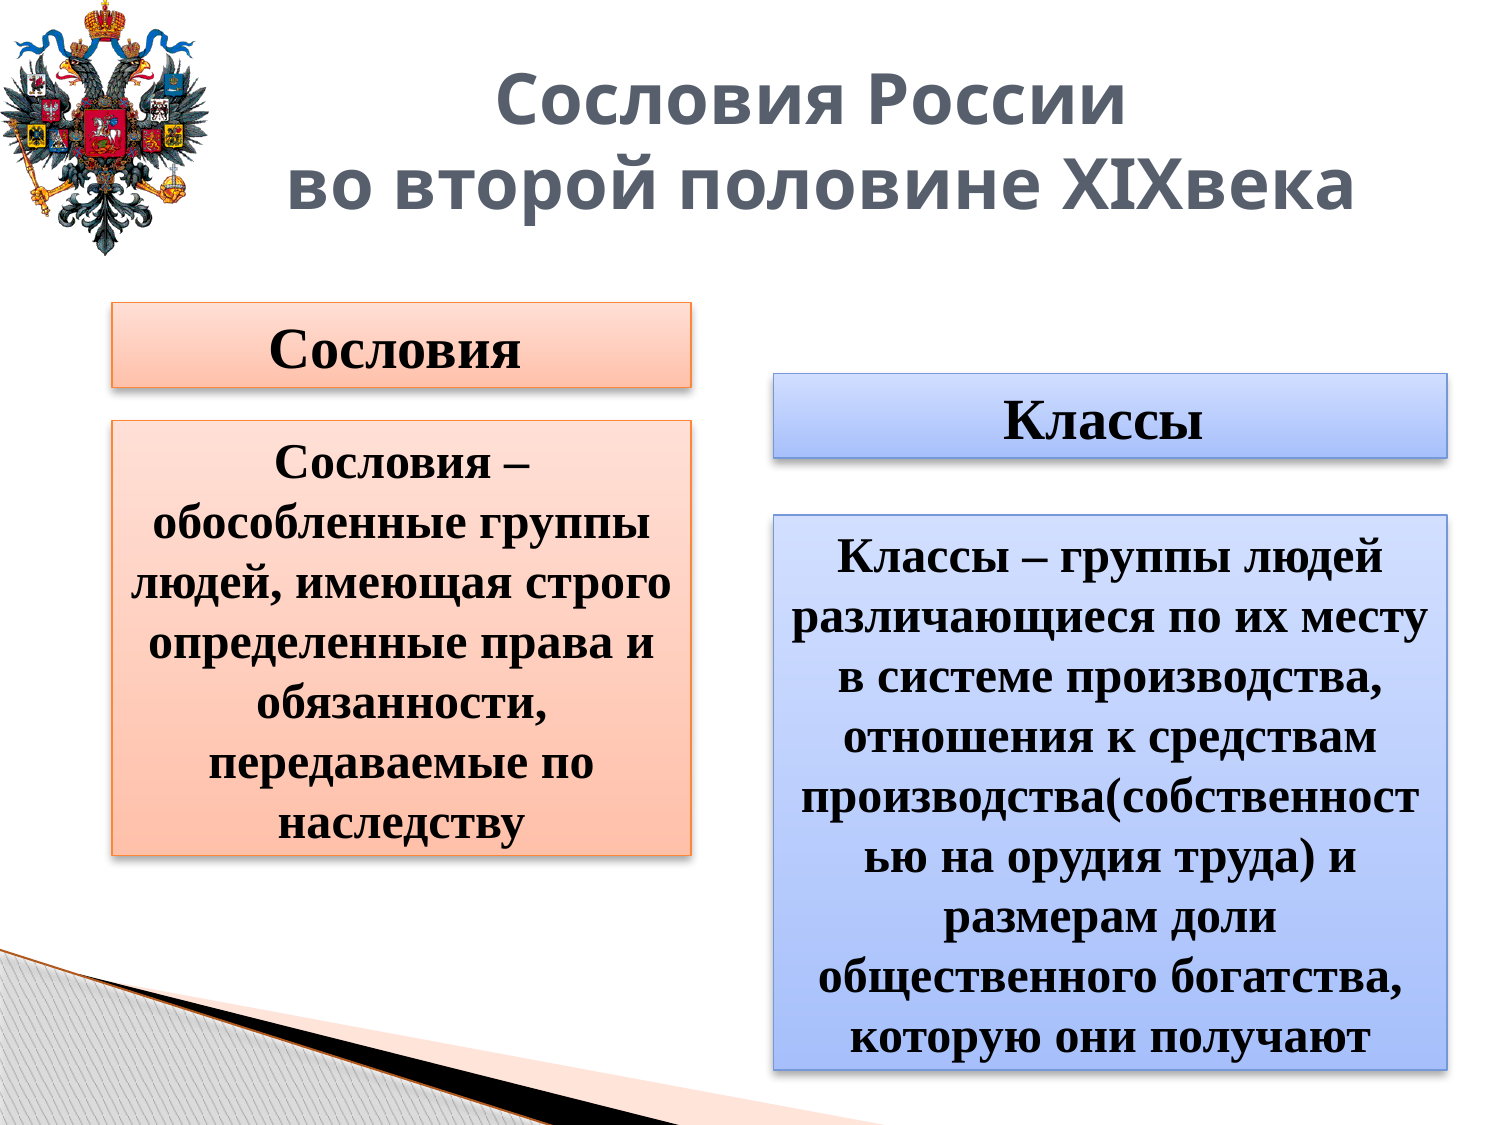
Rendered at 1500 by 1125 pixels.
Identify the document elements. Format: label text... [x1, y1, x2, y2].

text_box Сословия – обособленные группы людей, имеющая строго определенные права и обязанности, передаваемые по наследству [111, 420, 692, 856]
text_box Классы [773, 373, 1448, 459]
picture [0, 0, 209, 256]
text_box Сословия [111, 302, 692, 388]
title Сословия России во второй половине XIXвека [218, 45, 1425, 233]
text_box Классы – группы людей различающиеся по их месту в системе производства, отношения к средствам производства(собственностью на орудия труда) и размерам доли общественного богатства, которую они получают [773, 514, 1448, 1071]
